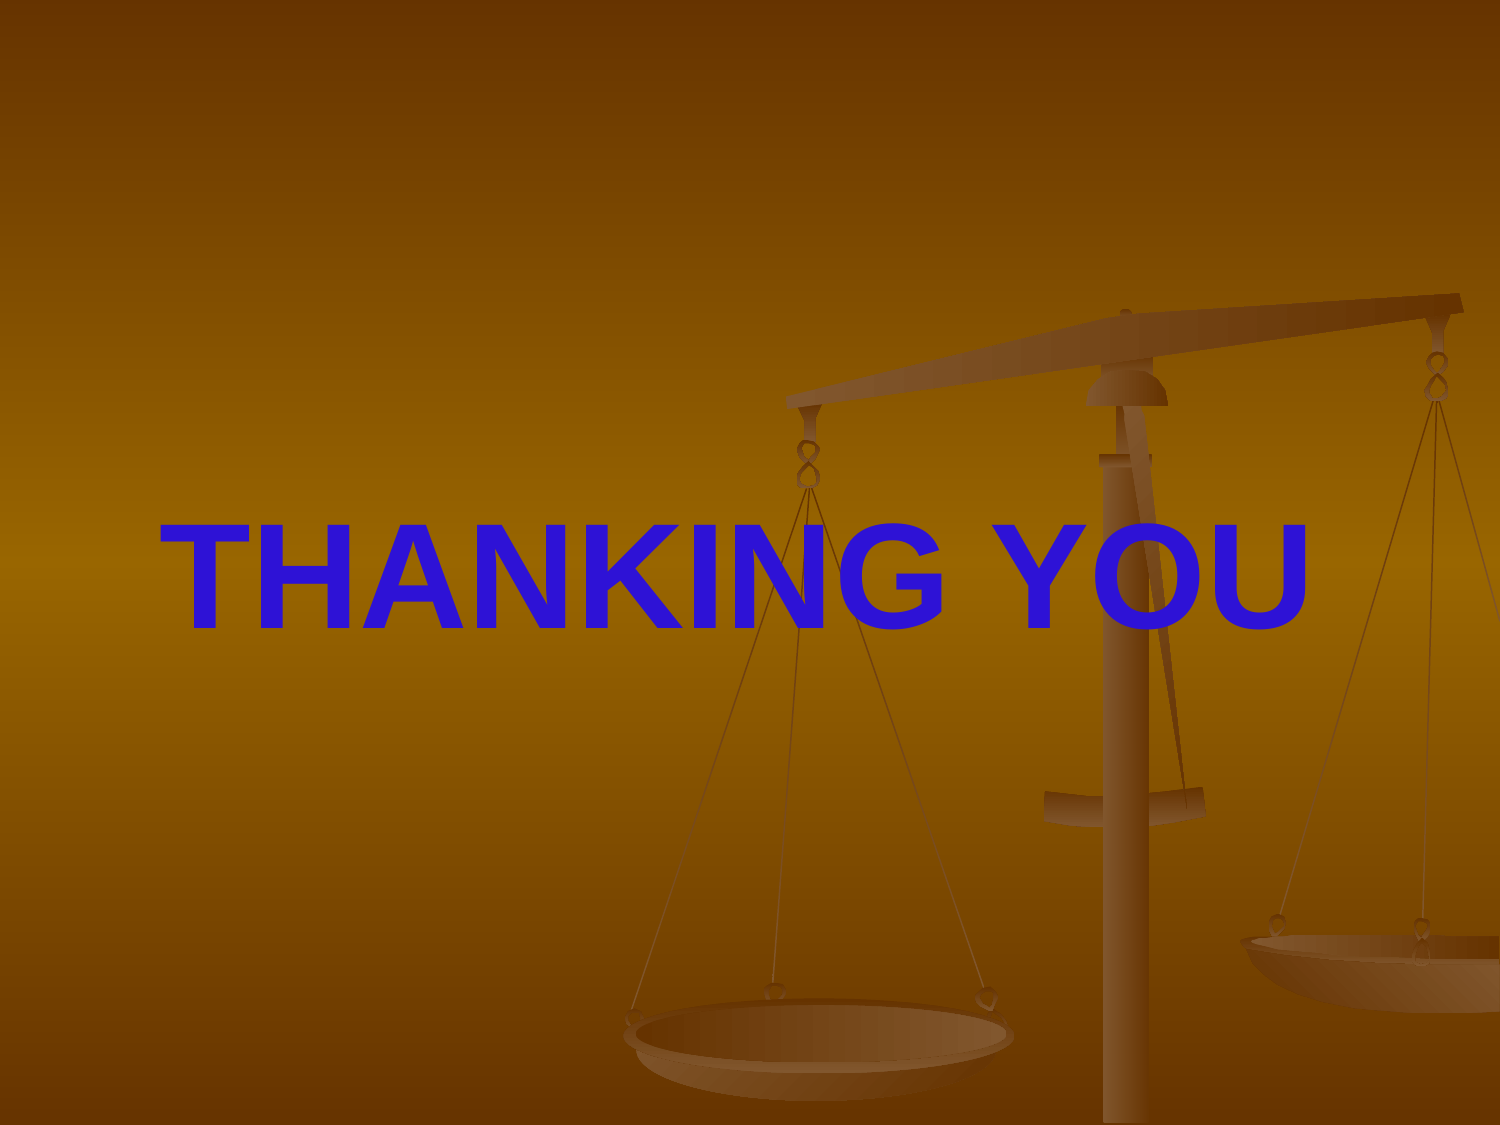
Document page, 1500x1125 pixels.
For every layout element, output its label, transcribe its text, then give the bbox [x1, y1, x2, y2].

title THANKING YOU [99, 474, 1375, 663]
